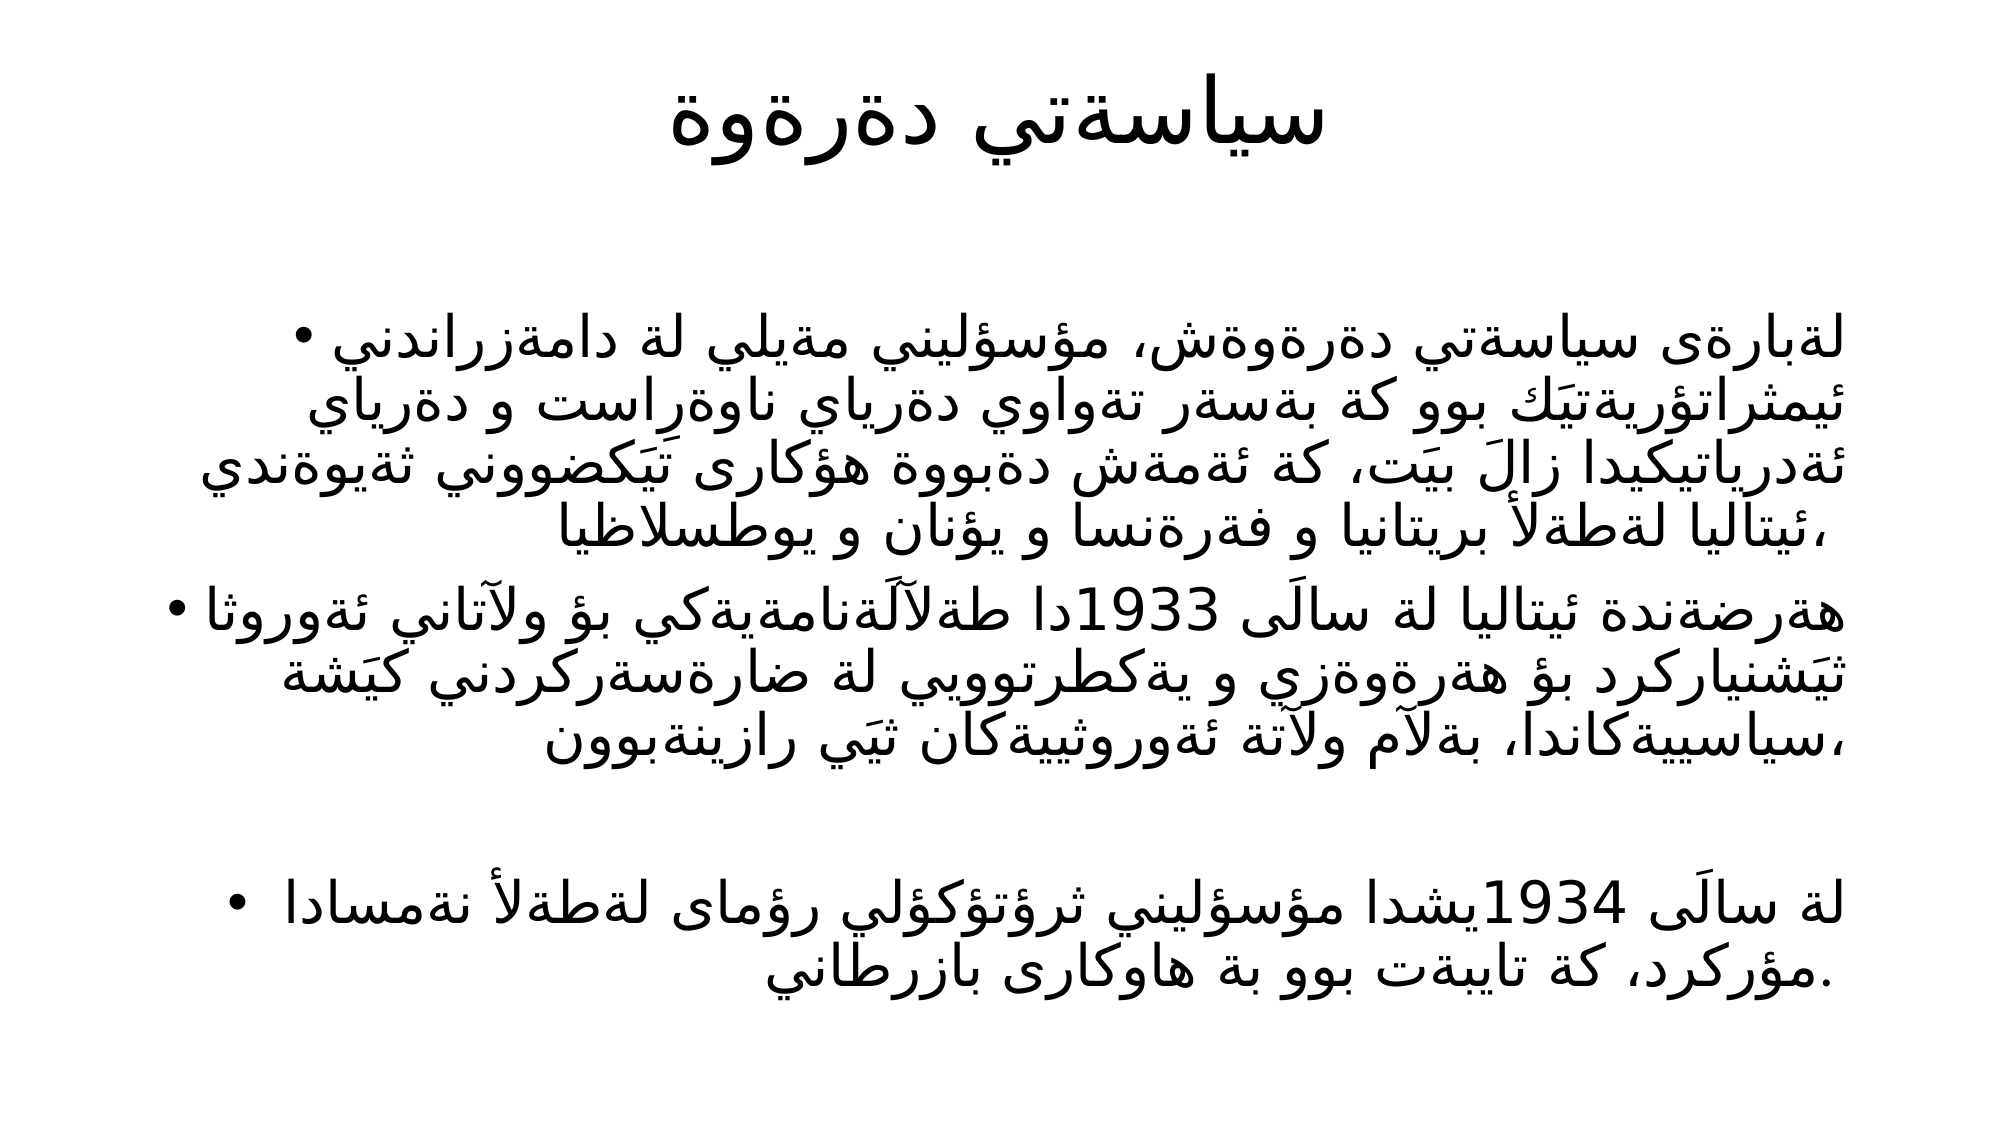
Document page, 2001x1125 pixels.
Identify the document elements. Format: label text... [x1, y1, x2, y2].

list لةبارةى سياسةتي دةرةوةش، مؤسؤليني مةيلي لة دامةزراندني ئيمثراتؤريةتيَك بوو كة بةسةر تةواوي دةرياي ناوةرِاست و دةرياي ئةدرياتيكيدا زالَ بيَت، كة ئةمةش دةبووة هؤكارى تيَكضووني ثةيوةندي ئيتاليا لةطةلأ بريتانيا و فةرةنسا و يؤنان و يوطسلاظيا، هةرضةندة ئيتاليا لة سالَى 1933دا طةلآلَةنامةيةكي بؤ ولآتاني ئةوروثا ثيَشنياركرد بؤ هةرةوةزي و يةكطرتوويي لة ضارةسةركردني كيَشة سياسييةكاندا، بةلآم ولآتة ئةوروثييةكان ثيَي رازينةبوون، لة سالَى 1934يشدا مؤسؤليني ثرؤتؤكؤلي رؤماى لةطةلأ نةمسادا مؤركرد، كة تايبةت بوو بة هاوكارى بازرطاني. [137, 299, 1863, 1014]
title سياسةتي دةرةوة [137, 59, 1863, 278]
